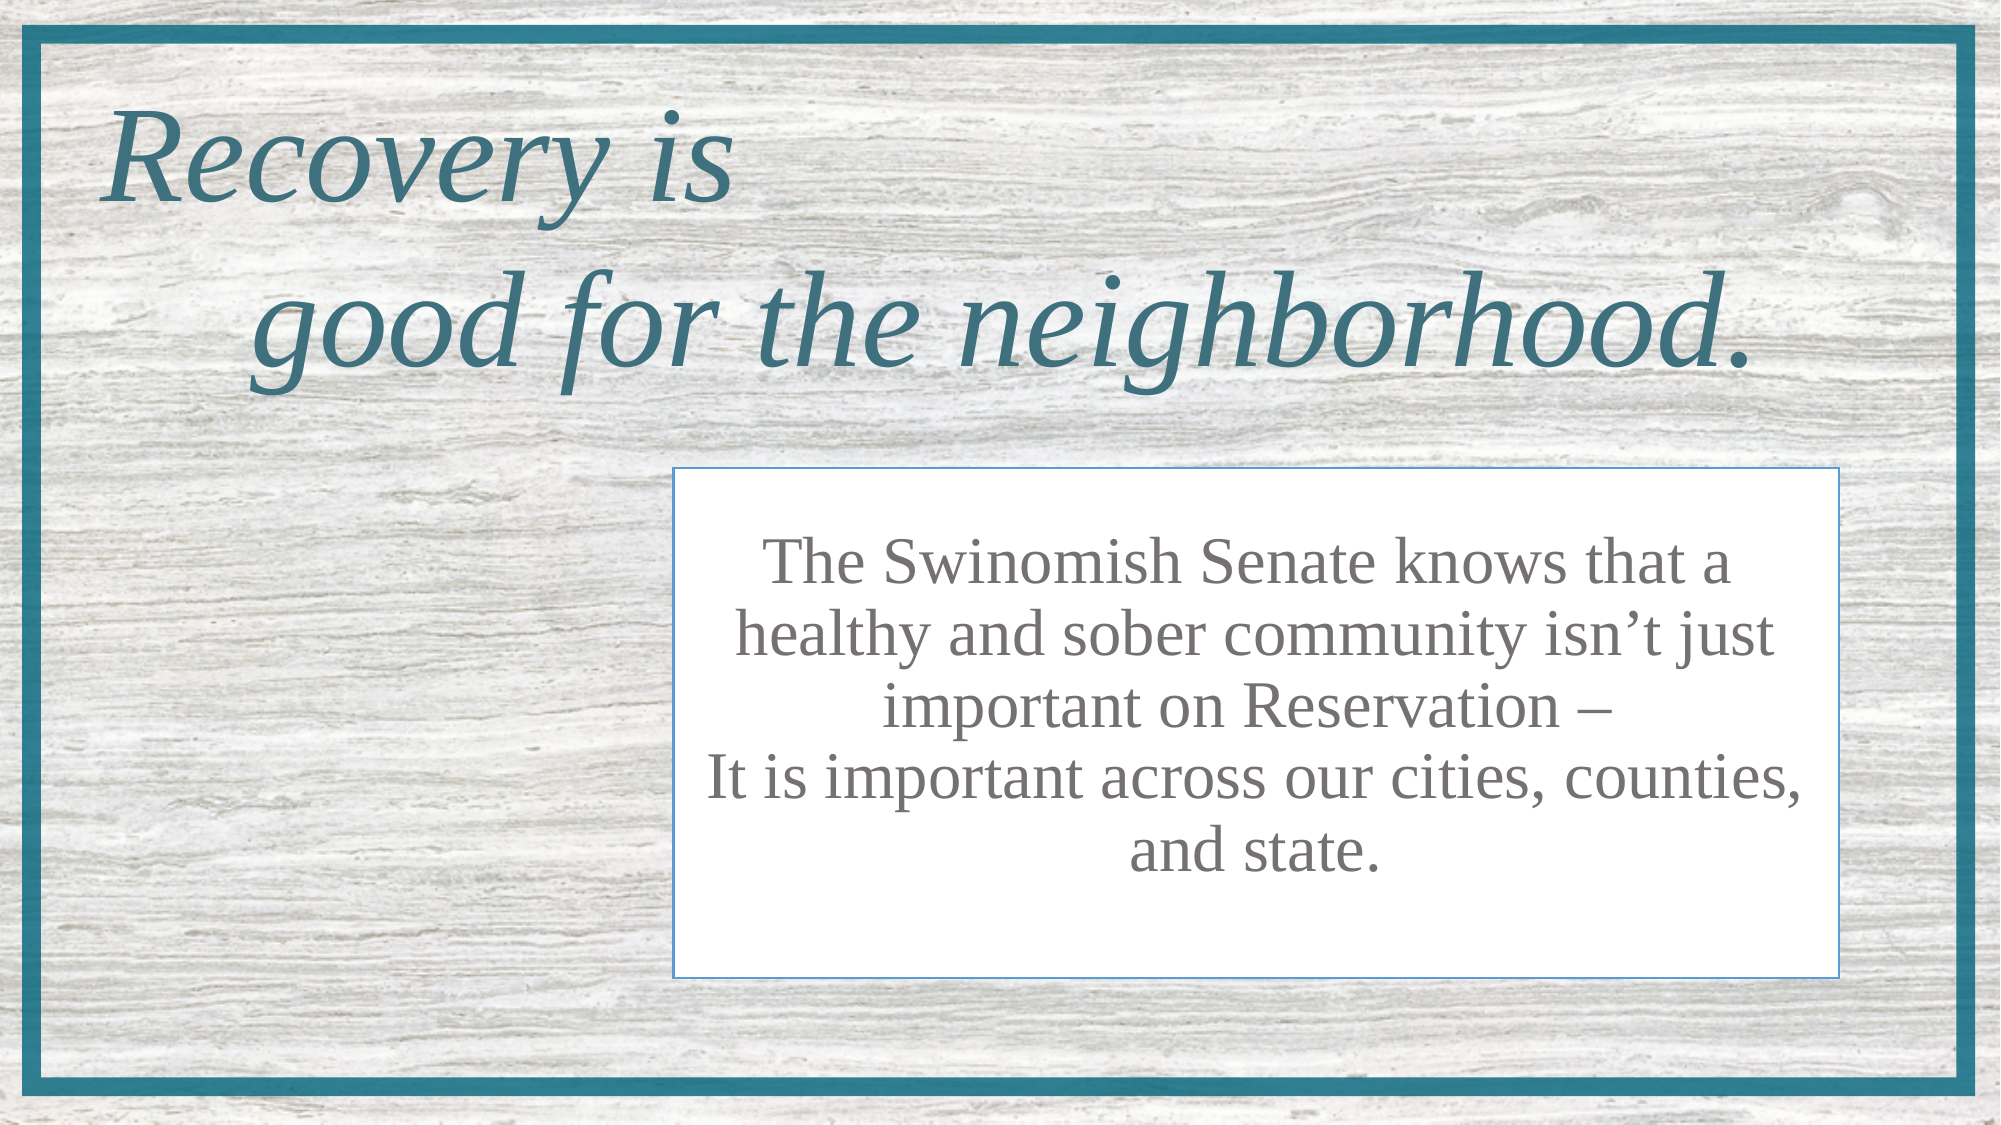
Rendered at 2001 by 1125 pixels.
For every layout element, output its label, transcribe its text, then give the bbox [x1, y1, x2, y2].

text_box [31, 33, 1967, 1088]
title Services to be Offered [0, 0, 2000, 1125]
